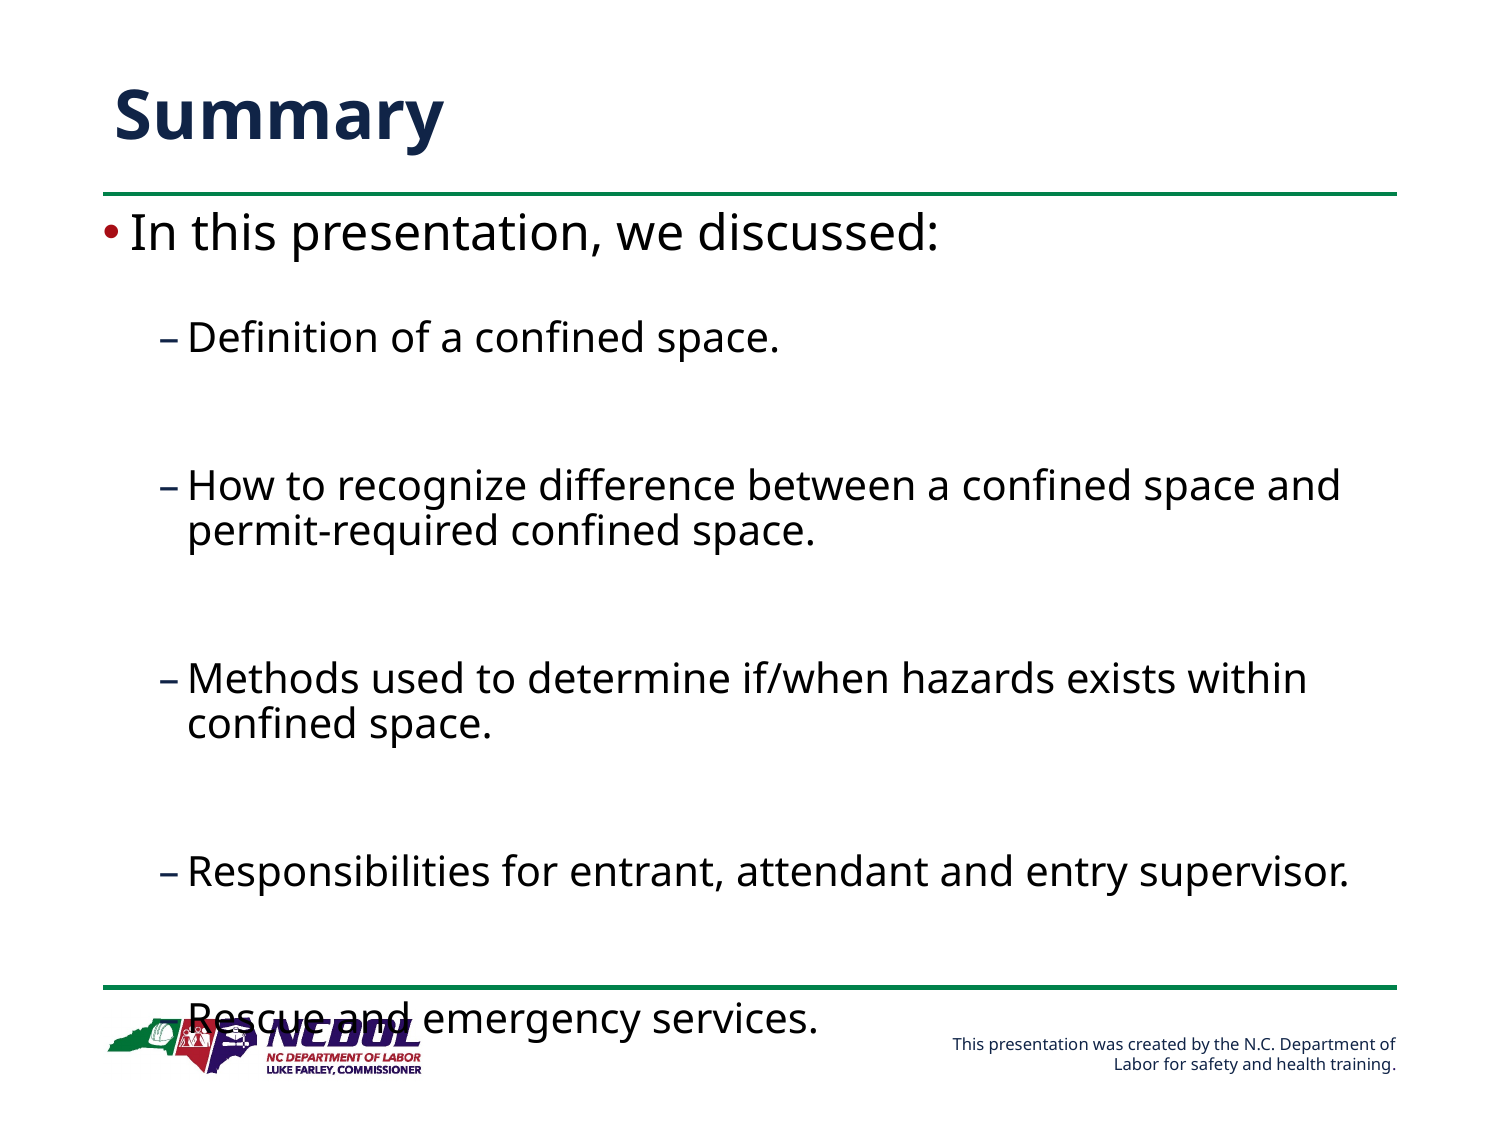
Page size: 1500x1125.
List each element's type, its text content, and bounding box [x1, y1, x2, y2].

title Summary [99, 72, 1400, 163]
list In this presentation, we discussed: Definition of a confined space. How to recognize difference between a confined space and permit-required confined space. Methods used to determine if/when hazards exists within confined space. Responsibilities for entrant, attendant and entry supervisor. Rescue and emergency services. [87, 200, 1400, 975]
picture [103, 1009, 424, 1082]
